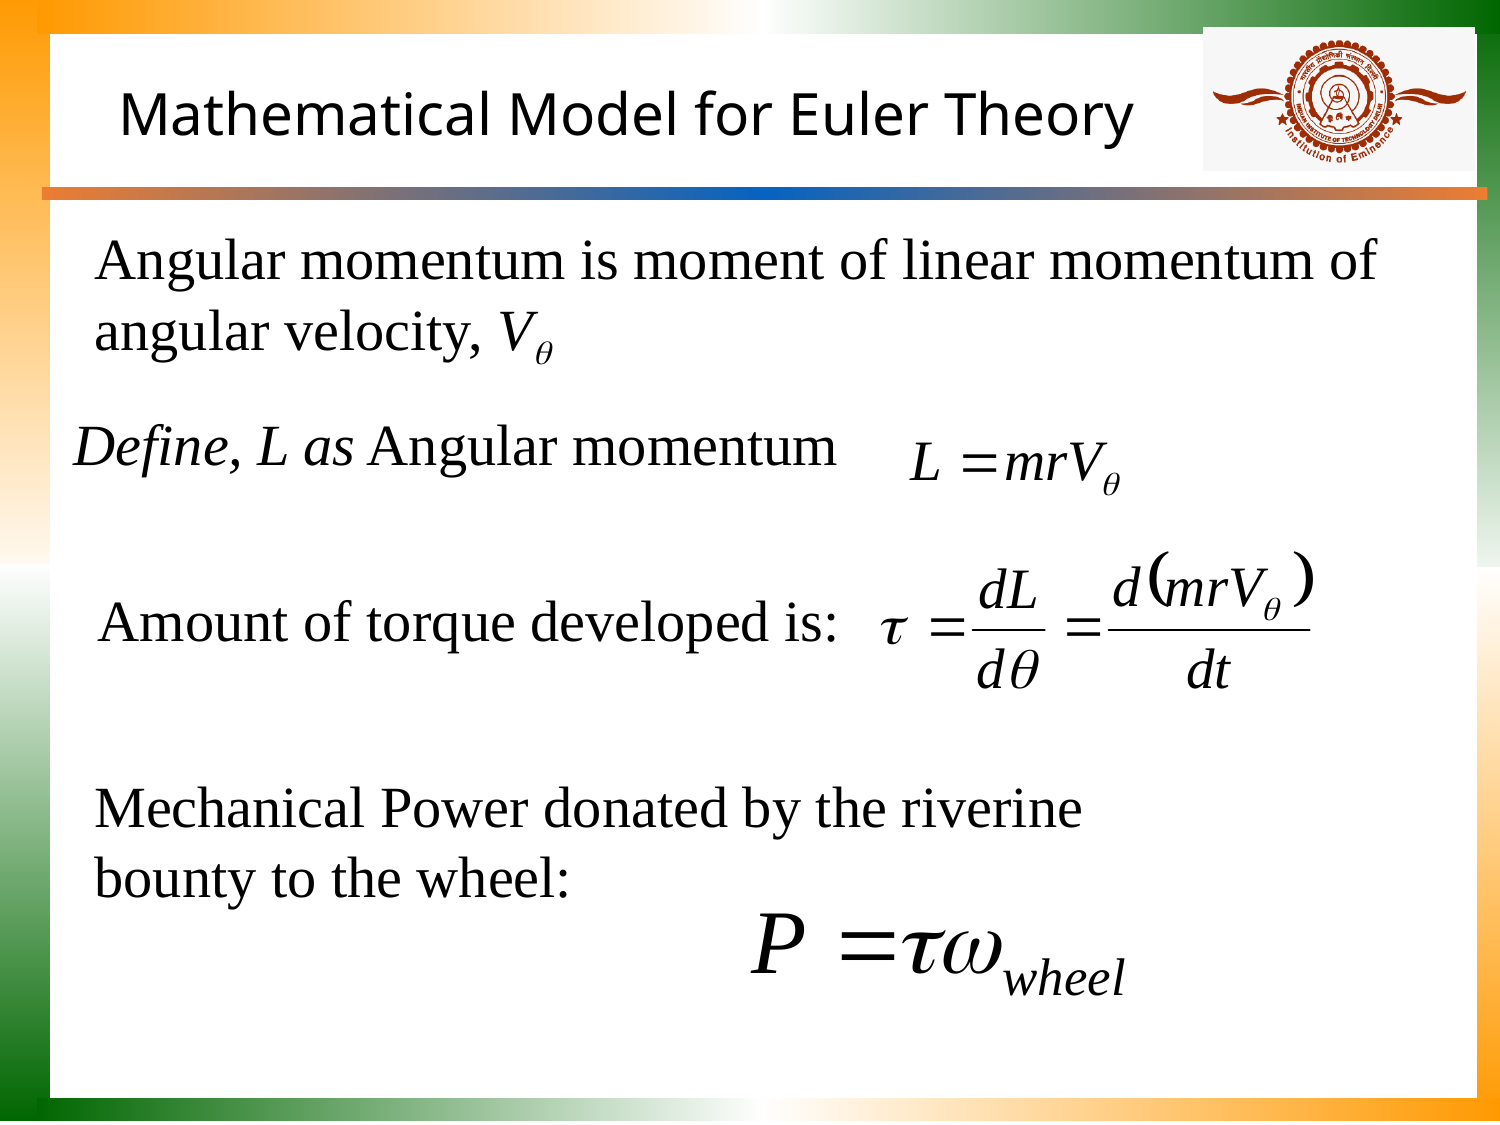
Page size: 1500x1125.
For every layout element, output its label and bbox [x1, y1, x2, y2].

text_box [735, 882, 1144, 1019]
text_box [875, 548, 1322, 702]
text_box [0, 0, 1500, 1121]
text_box [900, 423, 1134, 510]
